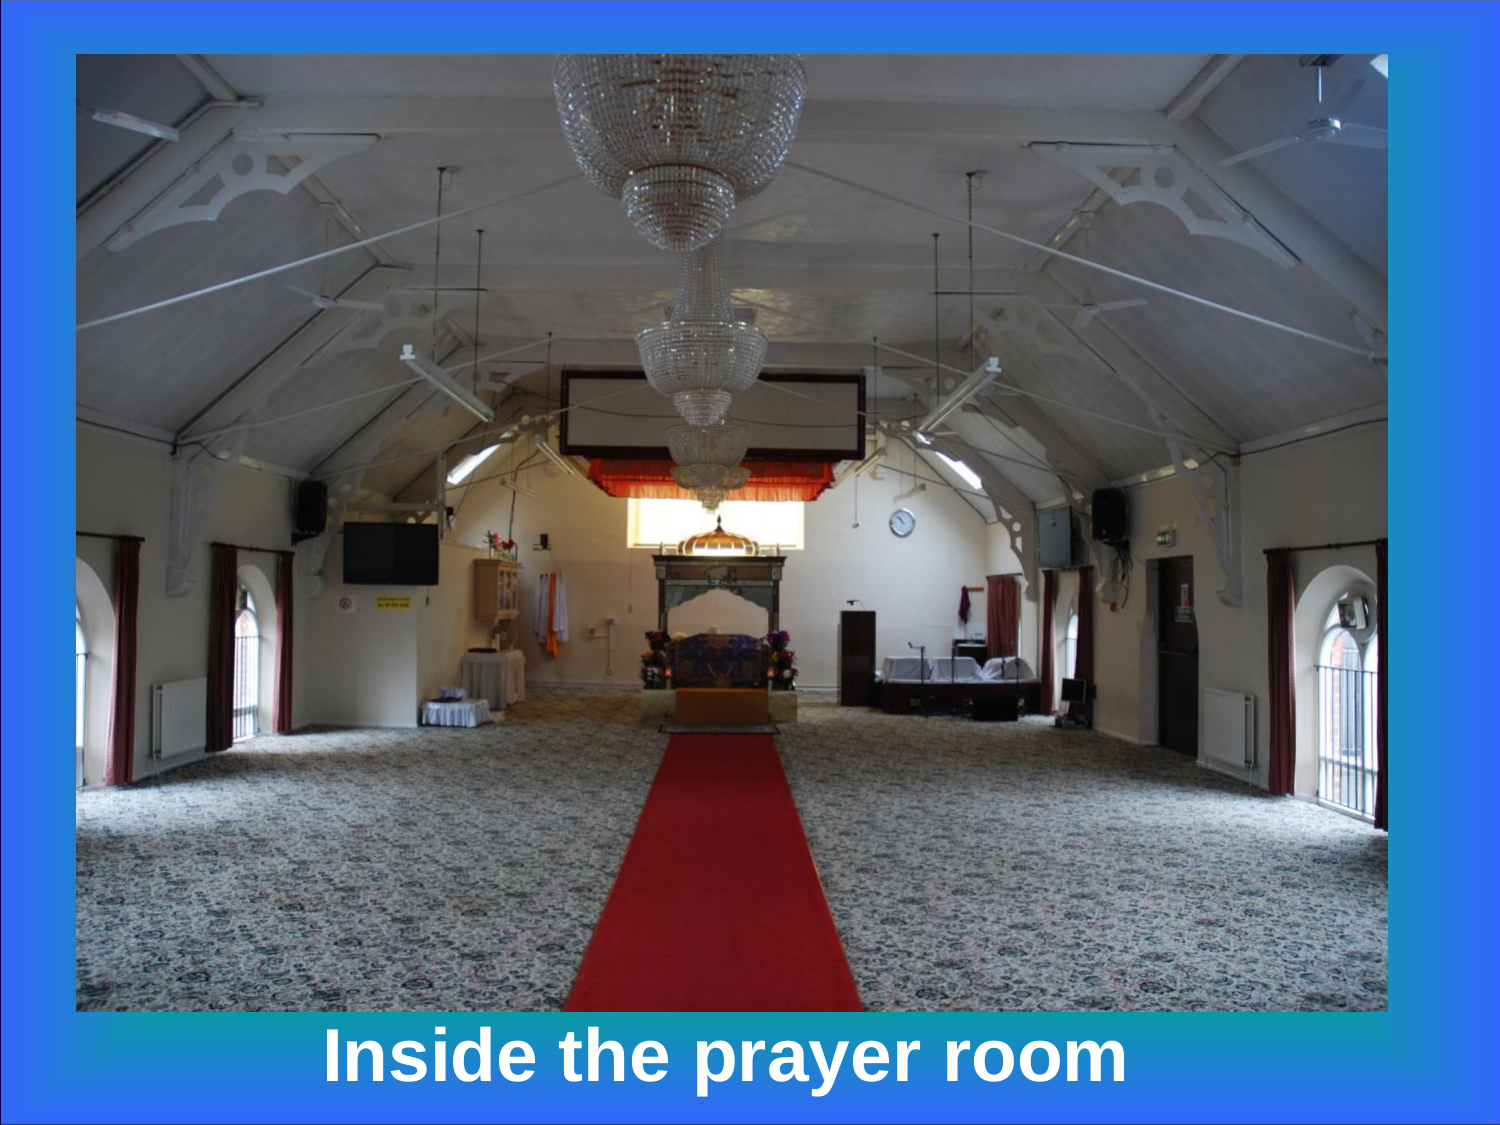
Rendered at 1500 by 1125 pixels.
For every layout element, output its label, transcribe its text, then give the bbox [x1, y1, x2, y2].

text_box Inside the prayer room [100, 1022, 1353, 1105]
picture [0, 0, 1500, 1125]
